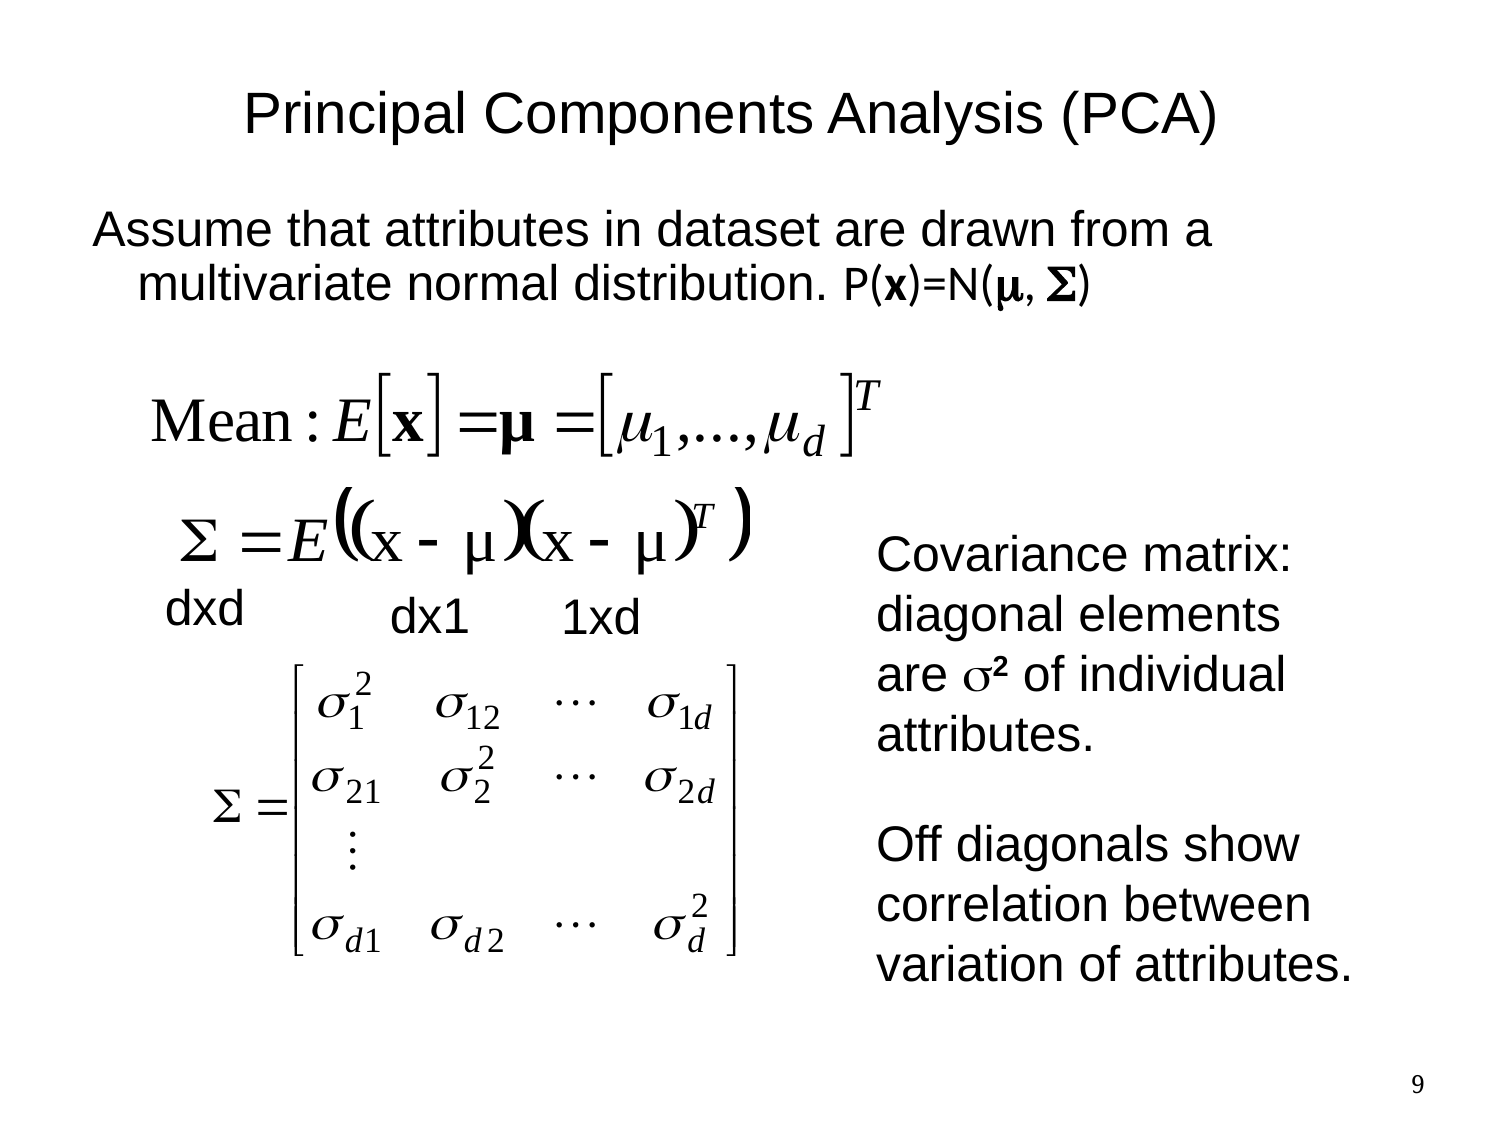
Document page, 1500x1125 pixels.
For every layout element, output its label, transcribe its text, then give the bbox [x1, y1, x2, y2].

text_box 9 [1299, 1042, 1425, 1103]
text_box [207, 656, 752, 964]
list Assume that attributes in dataset are drawn from a multivariate normal distribution. P(x)=N(m, S) [77, 195, 1428, 319]
text_box Covariance matrix: diagonal elements are s2 of individual attributes. Off diagonals show correlation between variation of attributes. [861, 513, 1373, 999]
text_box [149, 487, 751, 643]
title Principal Components Analysis (PCA) [243, 56, 1257, 146]
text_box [141, 364, 893, 469]
